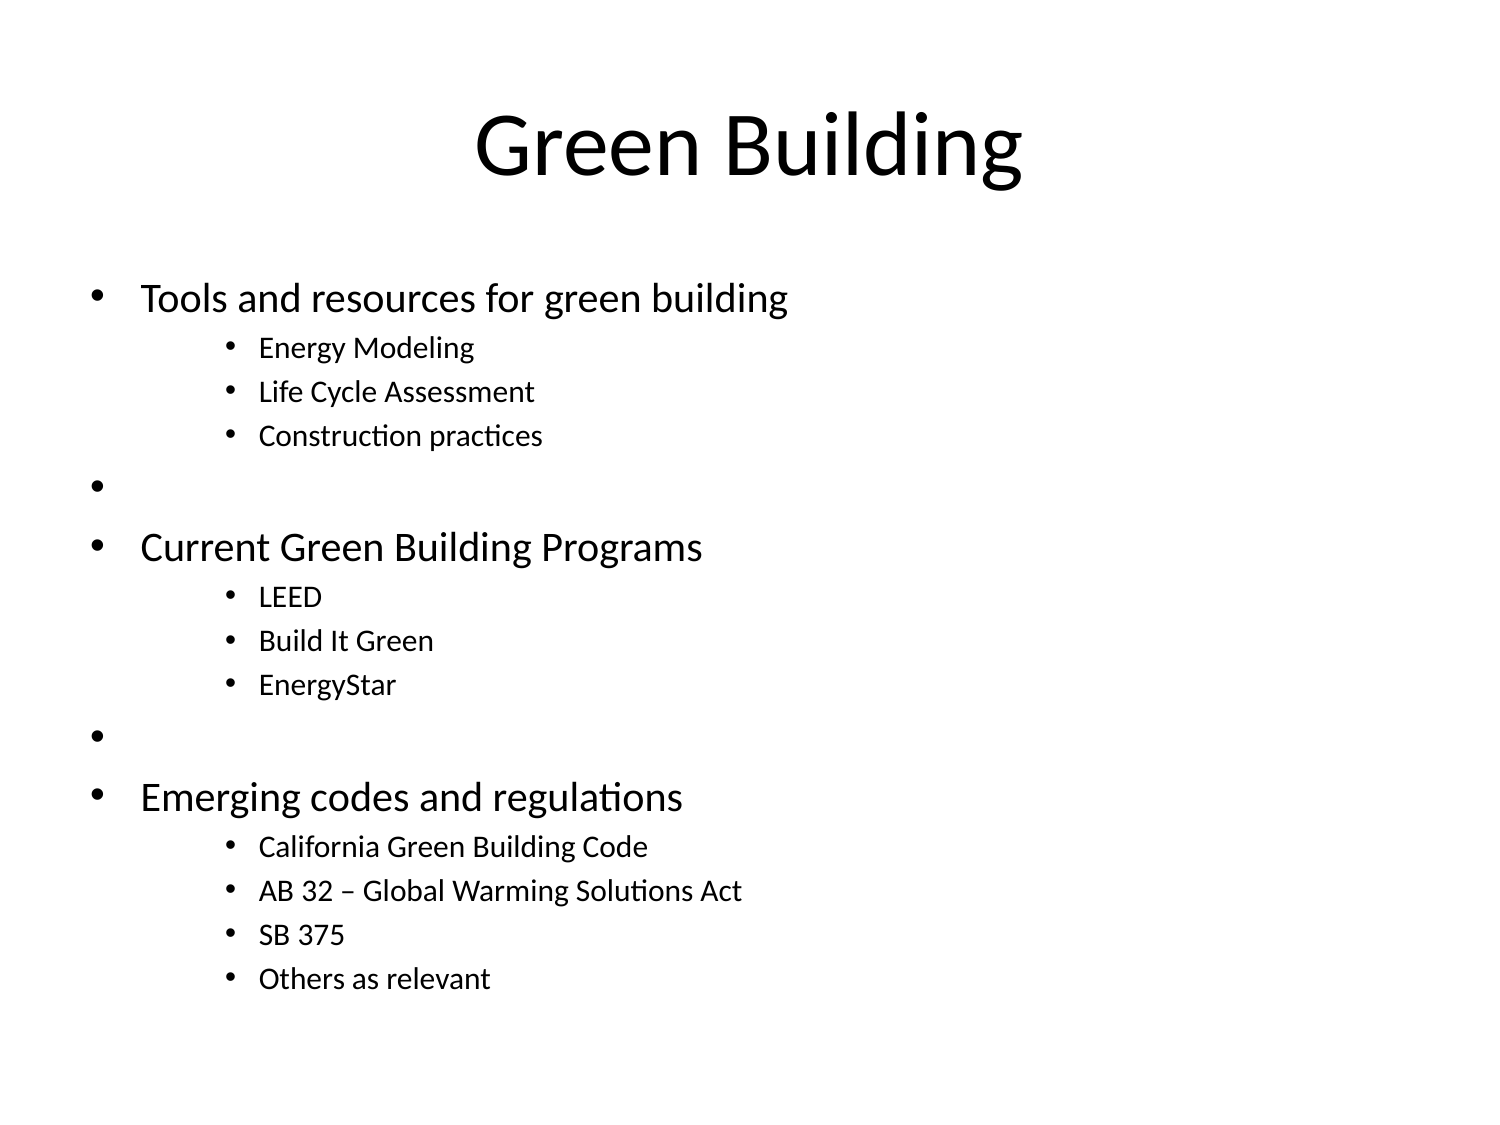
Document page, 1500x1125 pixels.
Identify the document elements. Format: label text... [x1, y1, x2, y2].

list Tools and resources for green building Energy Modeling Life Cycle Assessment Construction practices Current Green Building Programs LEED Build It Green EnergyStar Emerging codes and regulations California Green Building Code AB 32 – Global Warming Solutions Act SB 375 Others as relevant [75, 262, 1425, 1005]
title Green Building [75, 45, 1425, 233]
